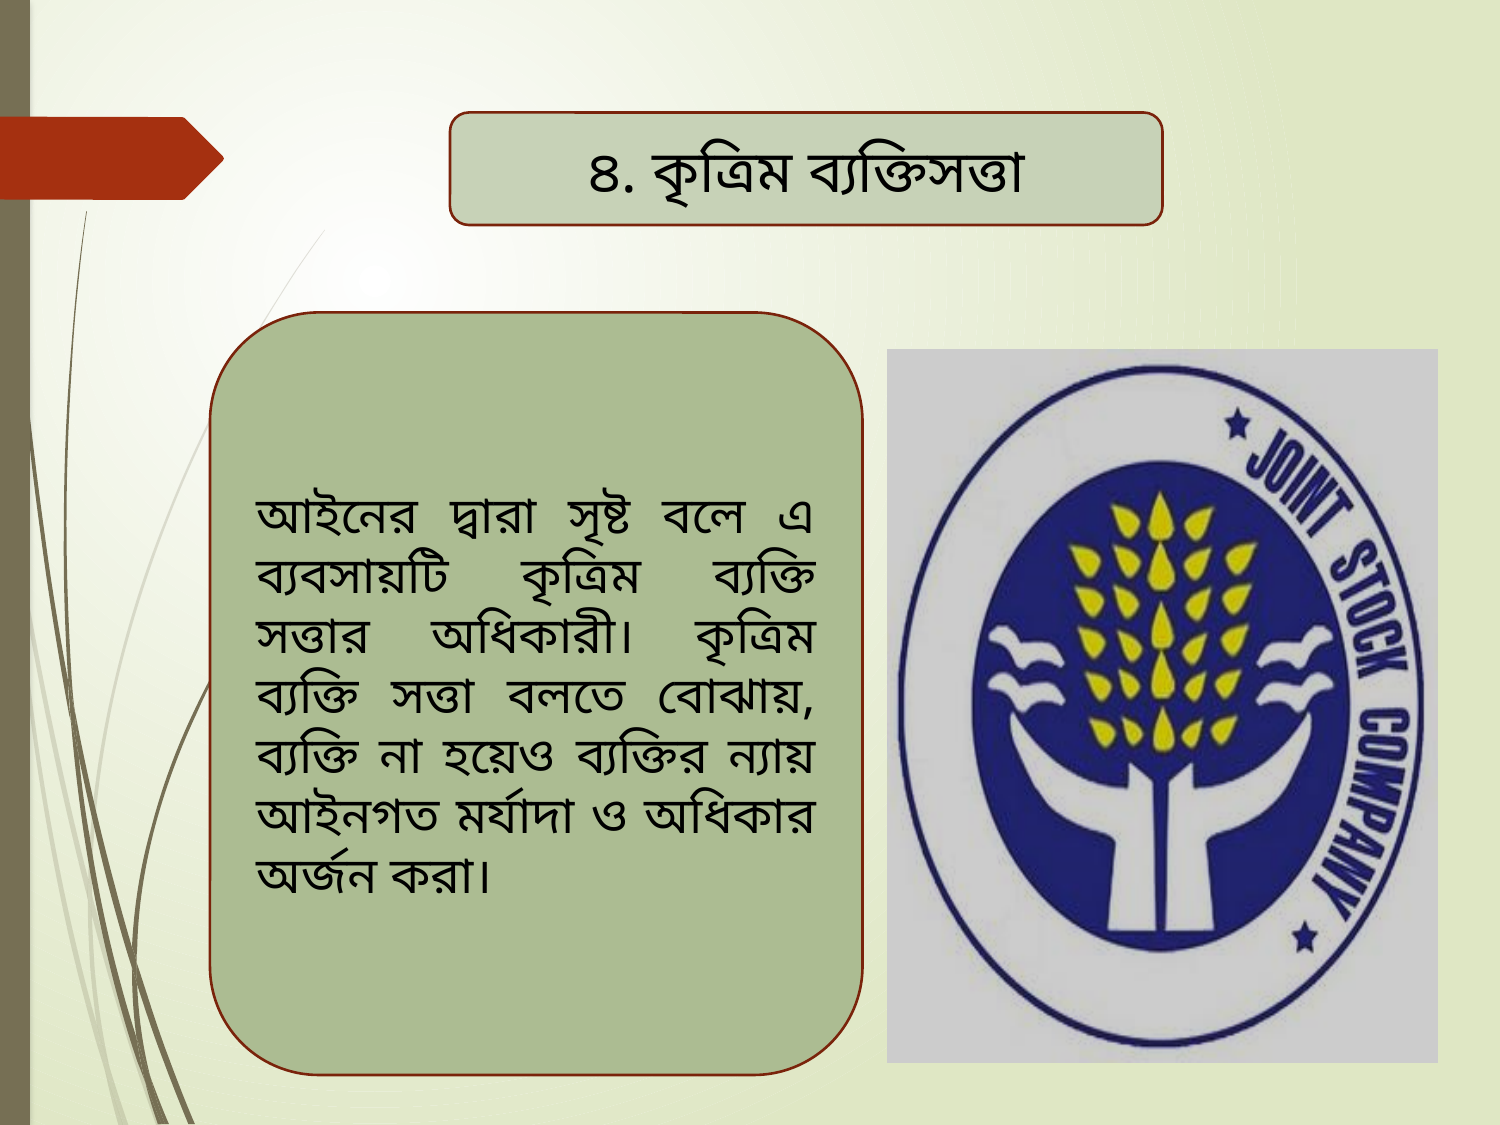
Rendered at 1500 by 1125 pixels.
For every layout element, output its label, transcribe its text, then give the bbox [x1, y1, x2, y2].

text_box আইনের দ্বারা সৃষ্ট বলে এ ব্যবসায়টি কৃত্রিম ব্যক্তি সত্তার অধিকারী। কৃত্রিম ব্যক্তি সত্তা বলতে বোঝায়, ব্যক্তি না হয়েও ব্যক্তির ন্যায় আইনগত মর্যাদা ও অধিকার অর্জন করা। [208, 311, 864, 1077]
picture [887, 349, 1438, 1063]
text_box ৪. কৃত্রিম ব্যক্তিসত্তা [448, 111, 1164, 227]
